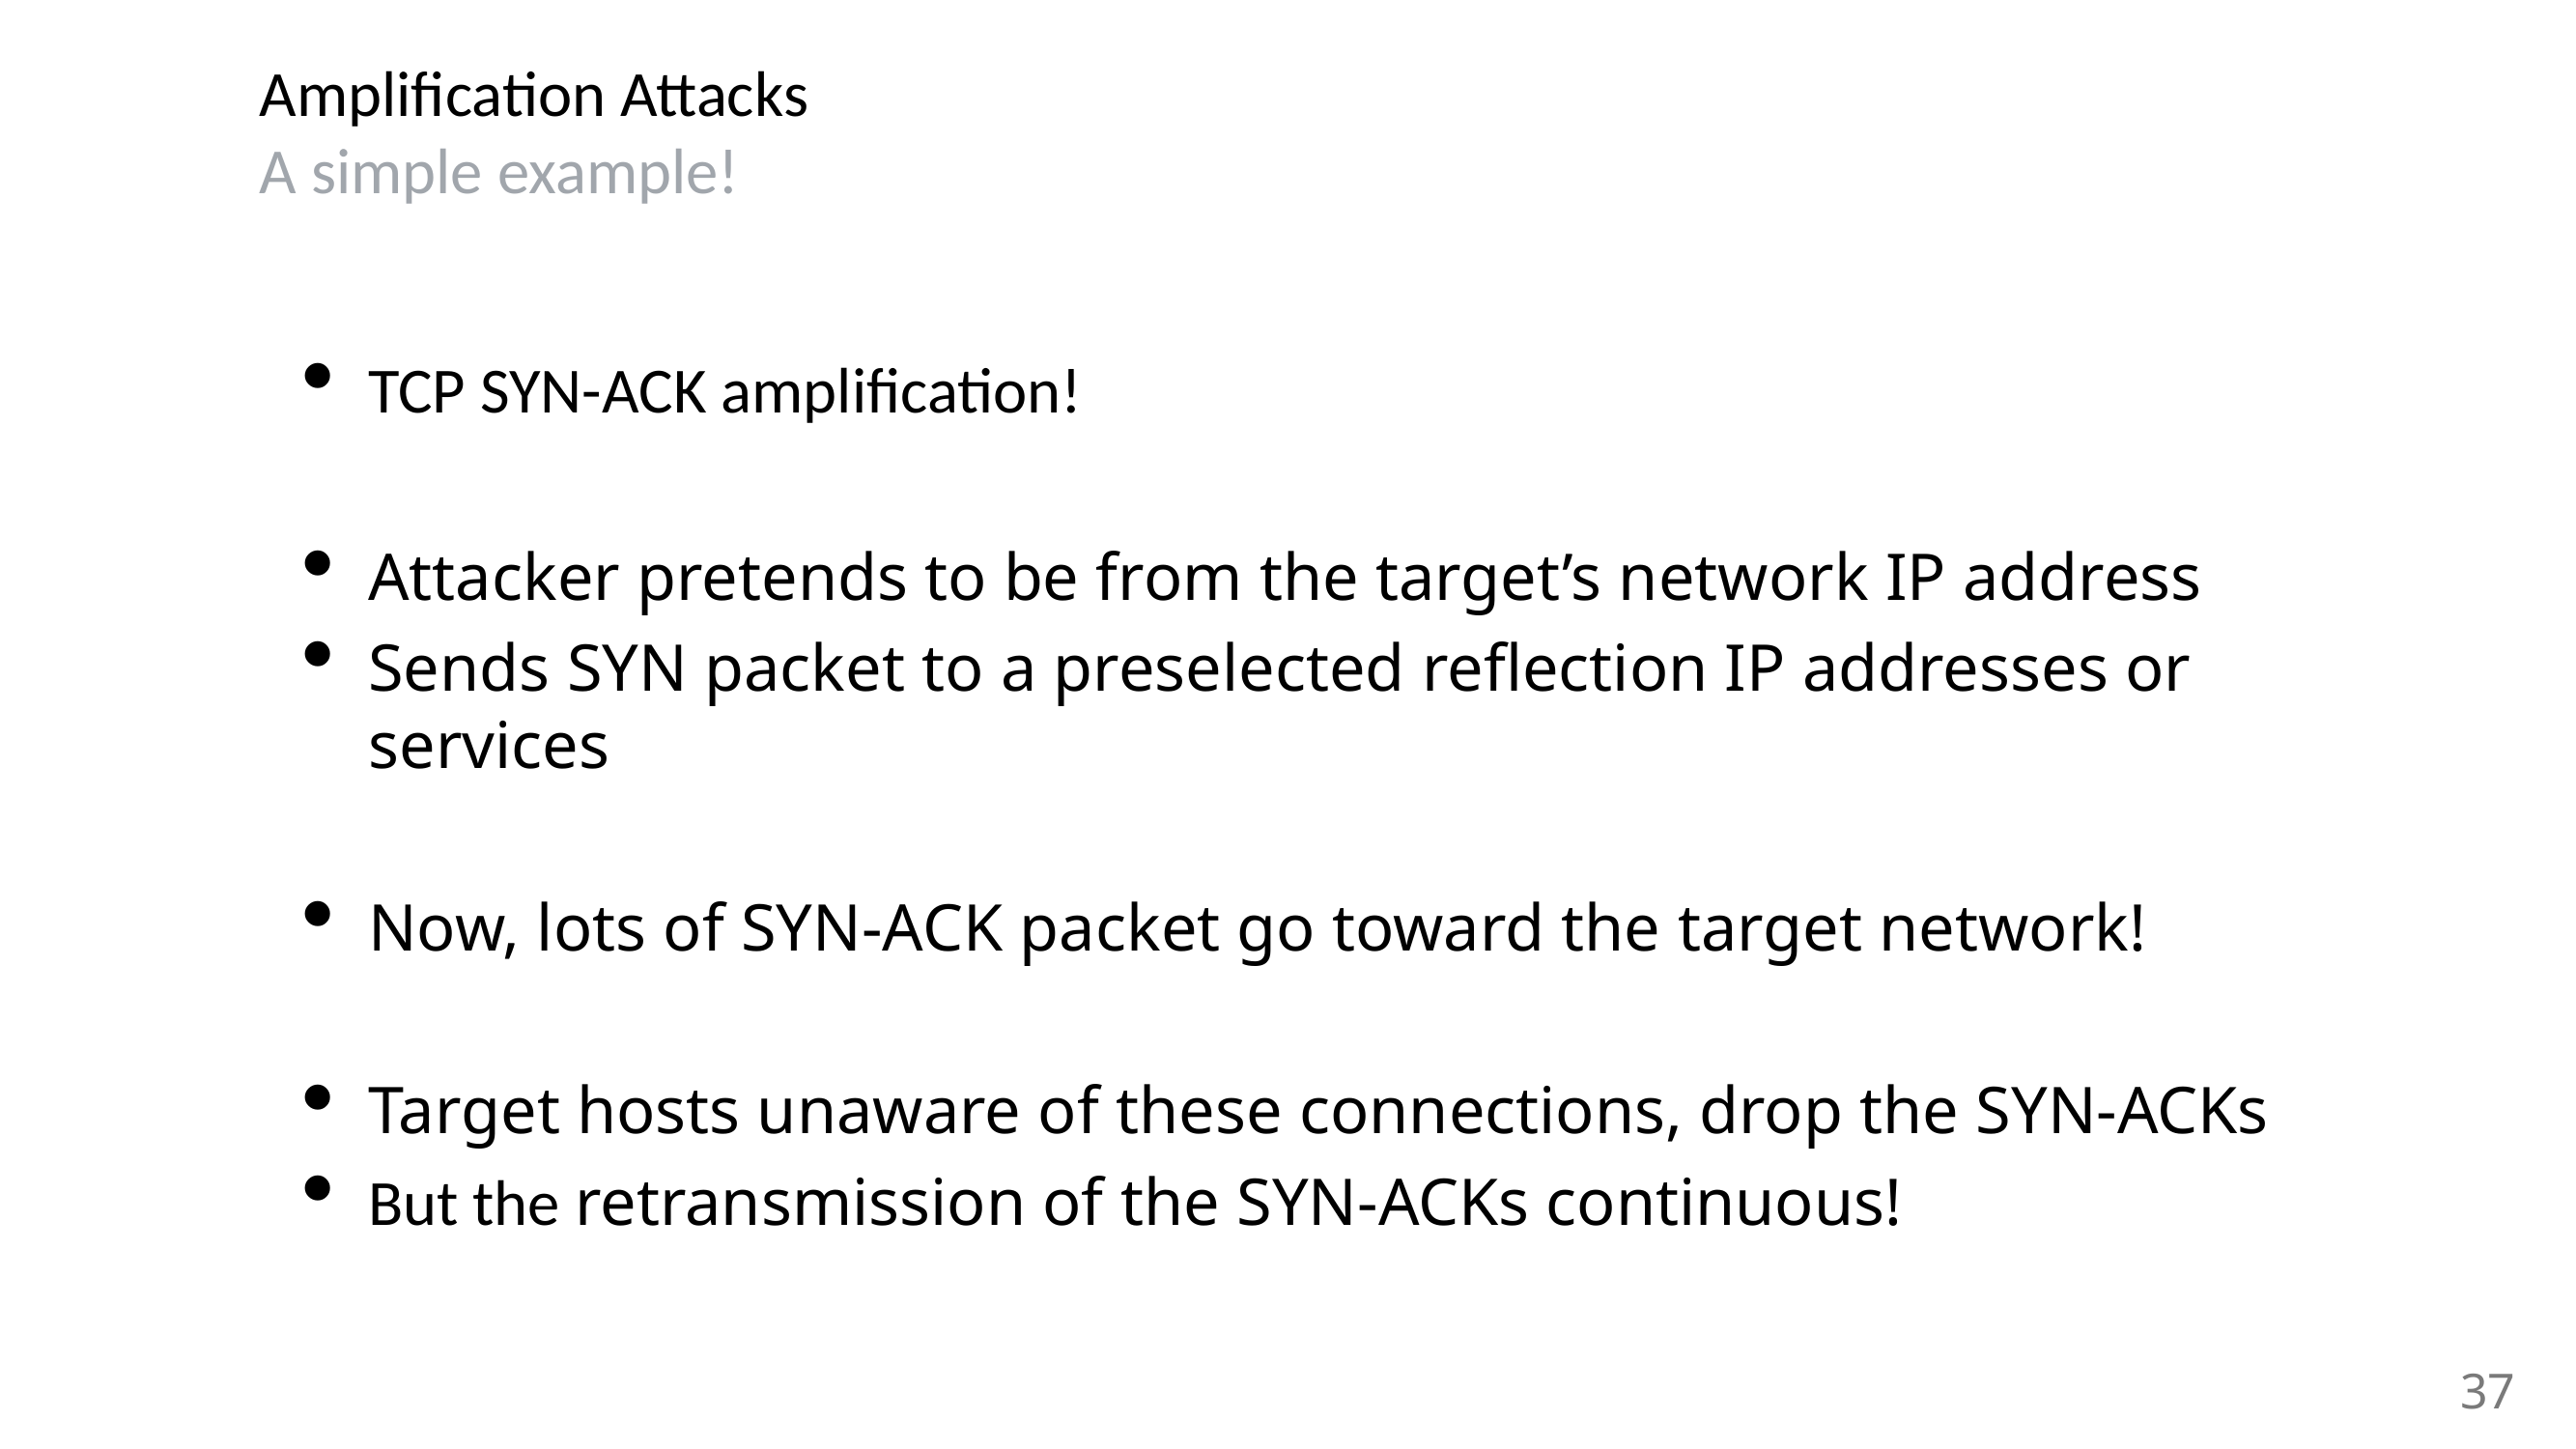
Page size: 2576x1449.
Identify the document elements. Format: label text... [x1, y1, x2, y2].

list TCP SYN-ACK amplification! Attacker pretends to be from the target’s network IP address Sends SYN packet to a preselected reflection IP addresses or services Now, lots of SYN-ACK packet go toward the target network! Target hosts unaware of these connections, drop the SYN-ACKs But the retransmission of the SYN-ACKs continuous! [250, 347, 2325, 1261]
title Amplification Attacks A simple example! [250, 0, 2325, 259]
slide_number 37 [2453, 1359, 2522, 1434]
